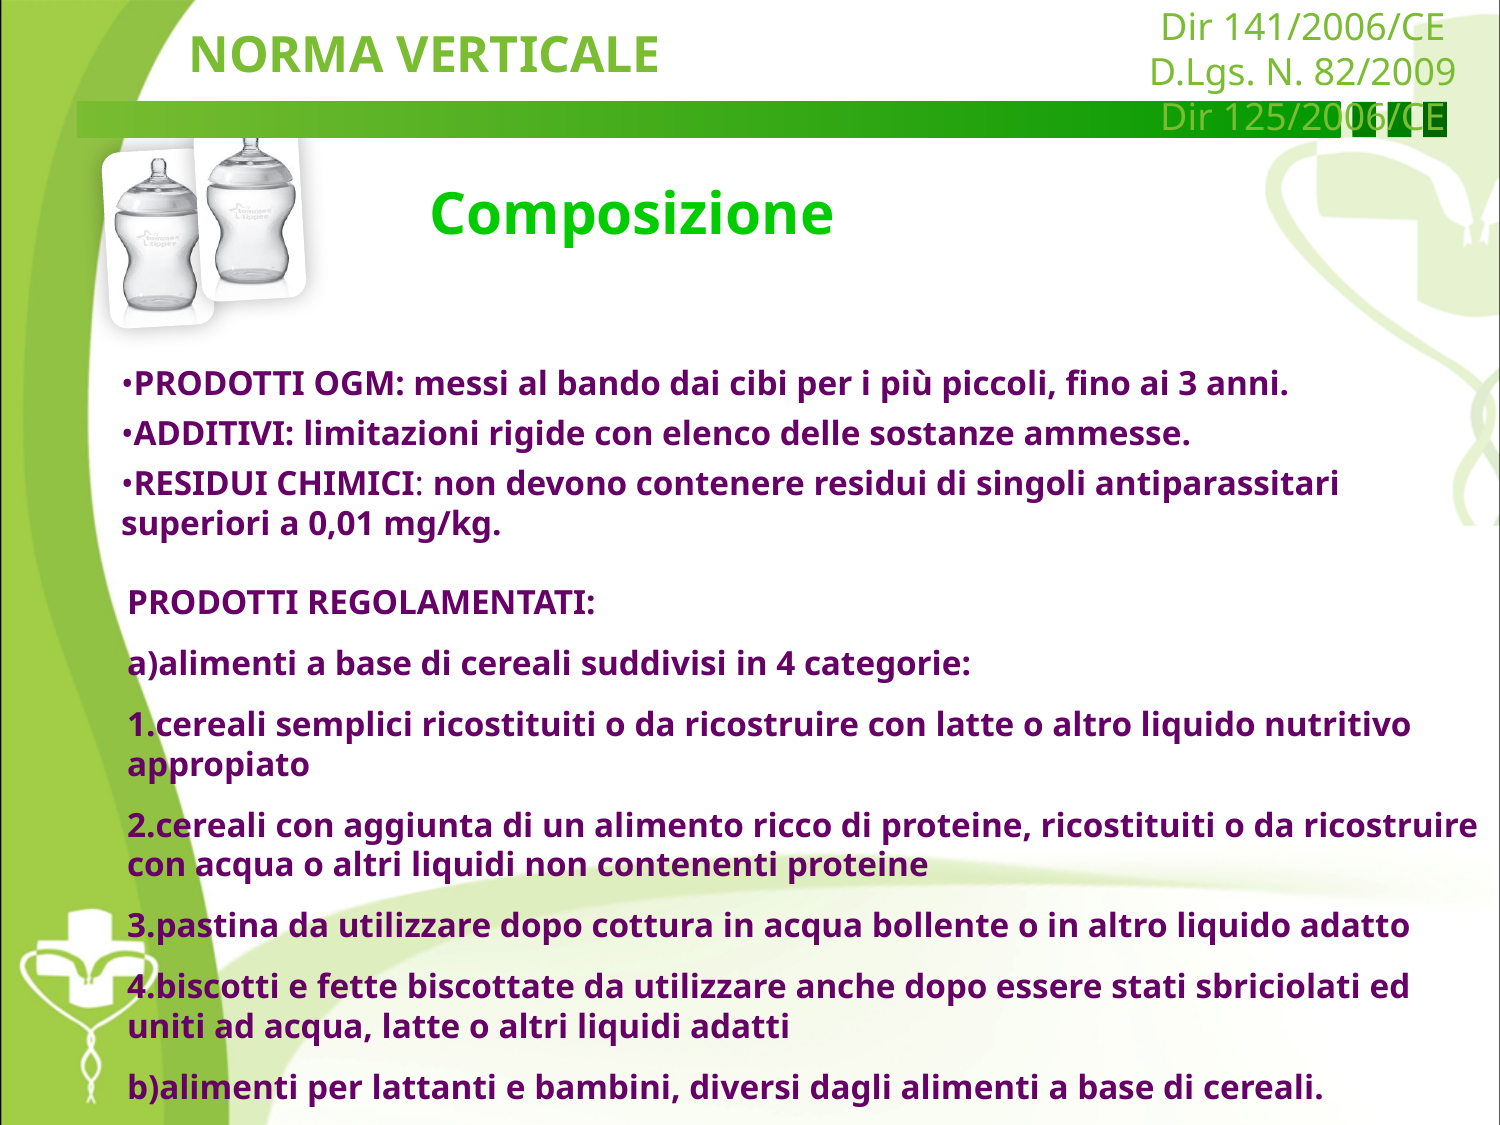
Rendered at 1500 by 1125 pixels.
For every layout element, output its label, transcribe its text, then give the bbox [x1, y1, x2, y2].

text_box Dir 141/2006/CE D.Lgs. N. 82/2009 Dir 125/2006/CE [1134, 0, 1472, 146]
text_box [76, 101, 1448, 138]
text_box •PRODOTTI OGM: messi al bando dai cibi per i più piccoli, fino ai 3 anni. •ADDITIVI: limitazioni rigide con elenco delle sostanze ammesse. •RESIDUI CHIMICI: non devono contenere residui di singoli antiparassitari superiori a 0,01 mg/kg. [106, 354, 1500, 550]
text_box NORMA VERTICALE [173, 15, 676, 90]
text_box PRODOTTI REGOLAMENTATI: a)alimenti a base di cereali suddivisi in 4 categorie: 1.cereali semplici ricostituiti o da ricostruire con latte o altro liquido nutritivo appropiato 2.cereali con aggiunta di un alimento ricco di proteine, ricostituiti o da ricostruire con acqua o altri liquidi non contenenti proteine 3.pastina da utilizzare dopo cottura in acqua bollente o in altro liquido adatto 4.biscotti e fette biscottate da utilizzare anche dopo essere stati sbriciolati ed uniti ad acqua, latte o altri liquidi adatti b)alimenti per lattanti e bambini, diversi dagli alimenti a base di cereali. [112, 574, 1500, 1114]
picture [0, 0, 1500, 1125]
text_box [103, 146, 305, 314]
text_box Composizione [319, 169, 946, 254]
